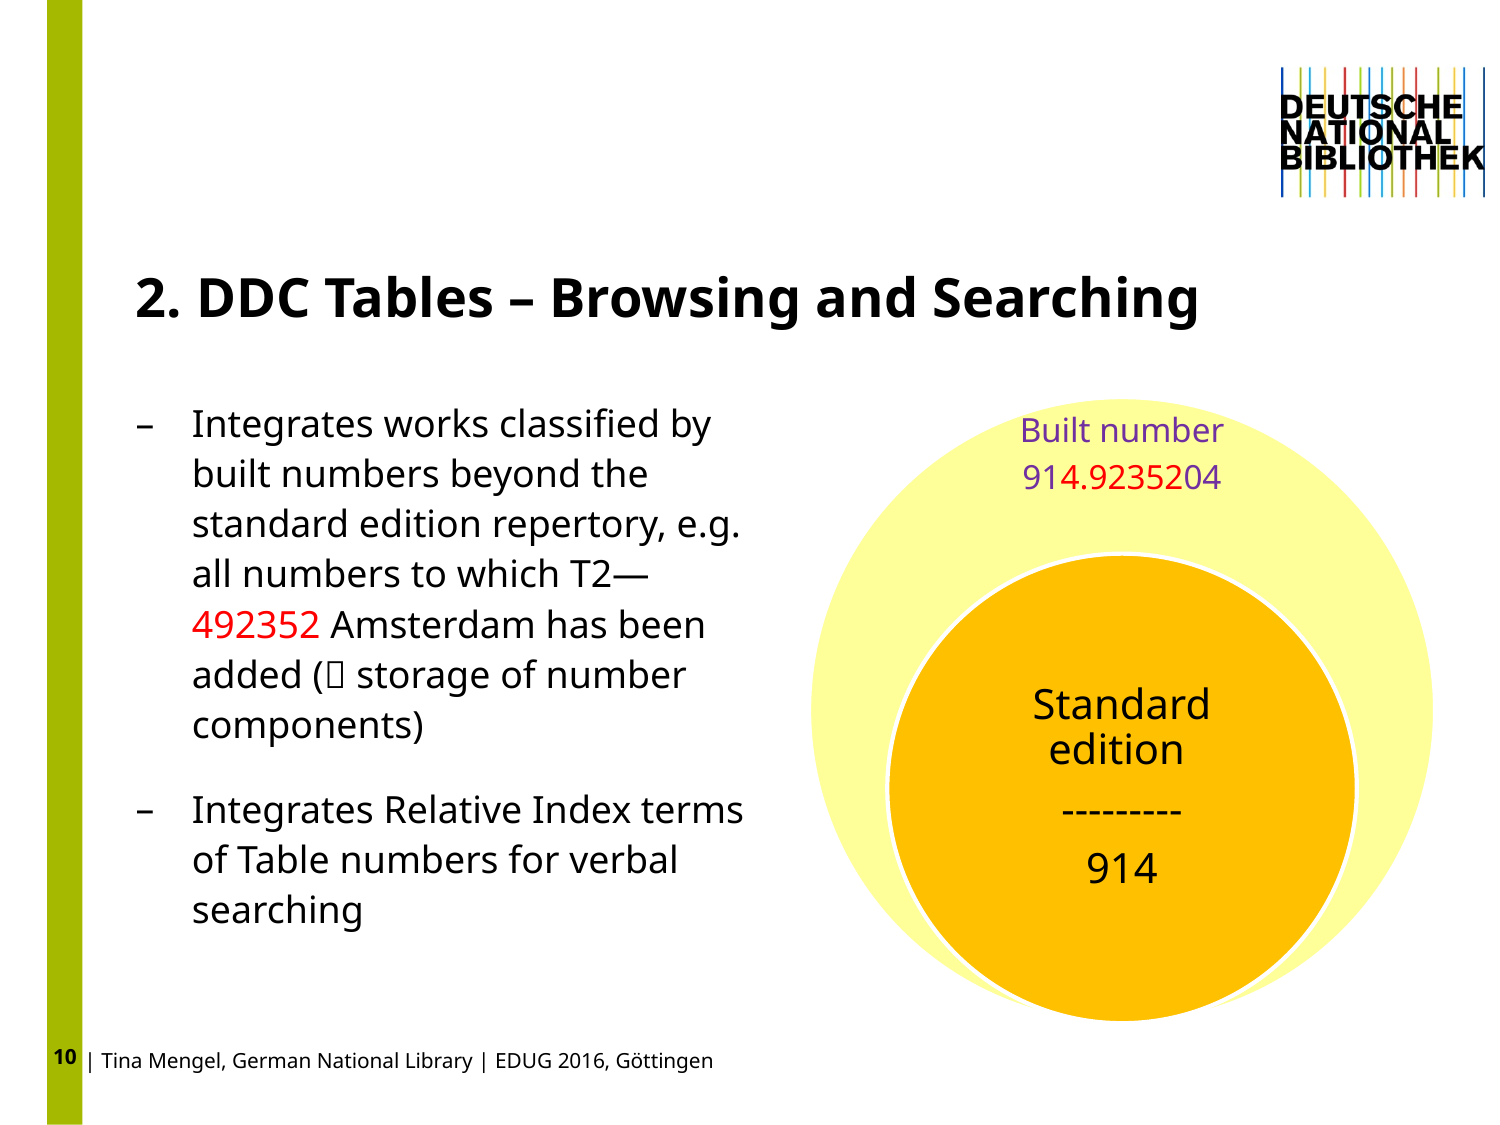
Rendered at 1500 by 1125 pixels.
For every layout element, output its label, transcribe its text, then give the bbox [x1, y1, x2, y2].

text_box 10 [47, 0, 83, 1125]
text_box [808, 396, 1436, 1024]
title 2. DDC Tables – Browsing and Searching [135, 265, 1382, 394]
footer | Tina Mengel, German National Library | EDUG 2016, Göttingen [84, 1047, 1377, 1073]
picture [1281, 66, 1485, 198]
list Integrates works classified by built numbers beyond the standard edition repertory, e.g. all numbers to which T2—492352 Amsterdam has been added ( storage of number components) Integrates Relative Index terms of Table numbers for verbal searching [135, 395, 751, 988]
